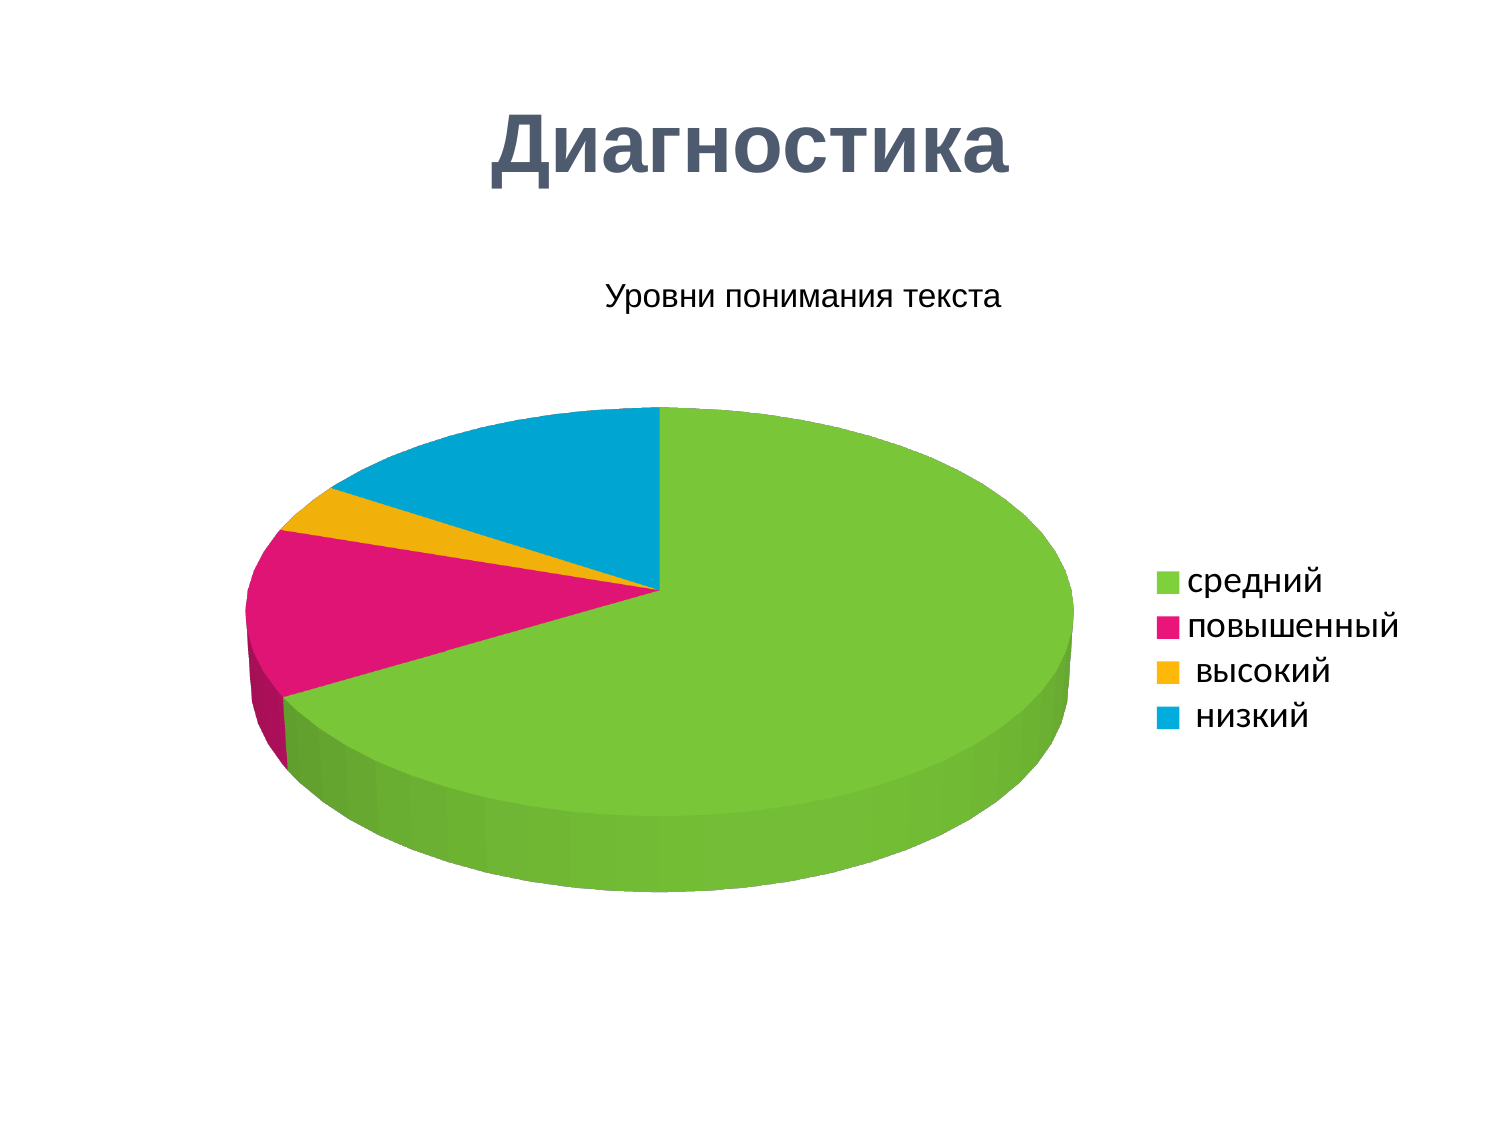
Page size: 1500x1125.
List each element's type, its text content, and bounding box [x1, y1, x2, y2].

text_box Уровни понимания текста [442, 267, 1164, 322]
chart [174, 337, 1426, 963]
title Диагностика [75, 45, 1425, 233]
